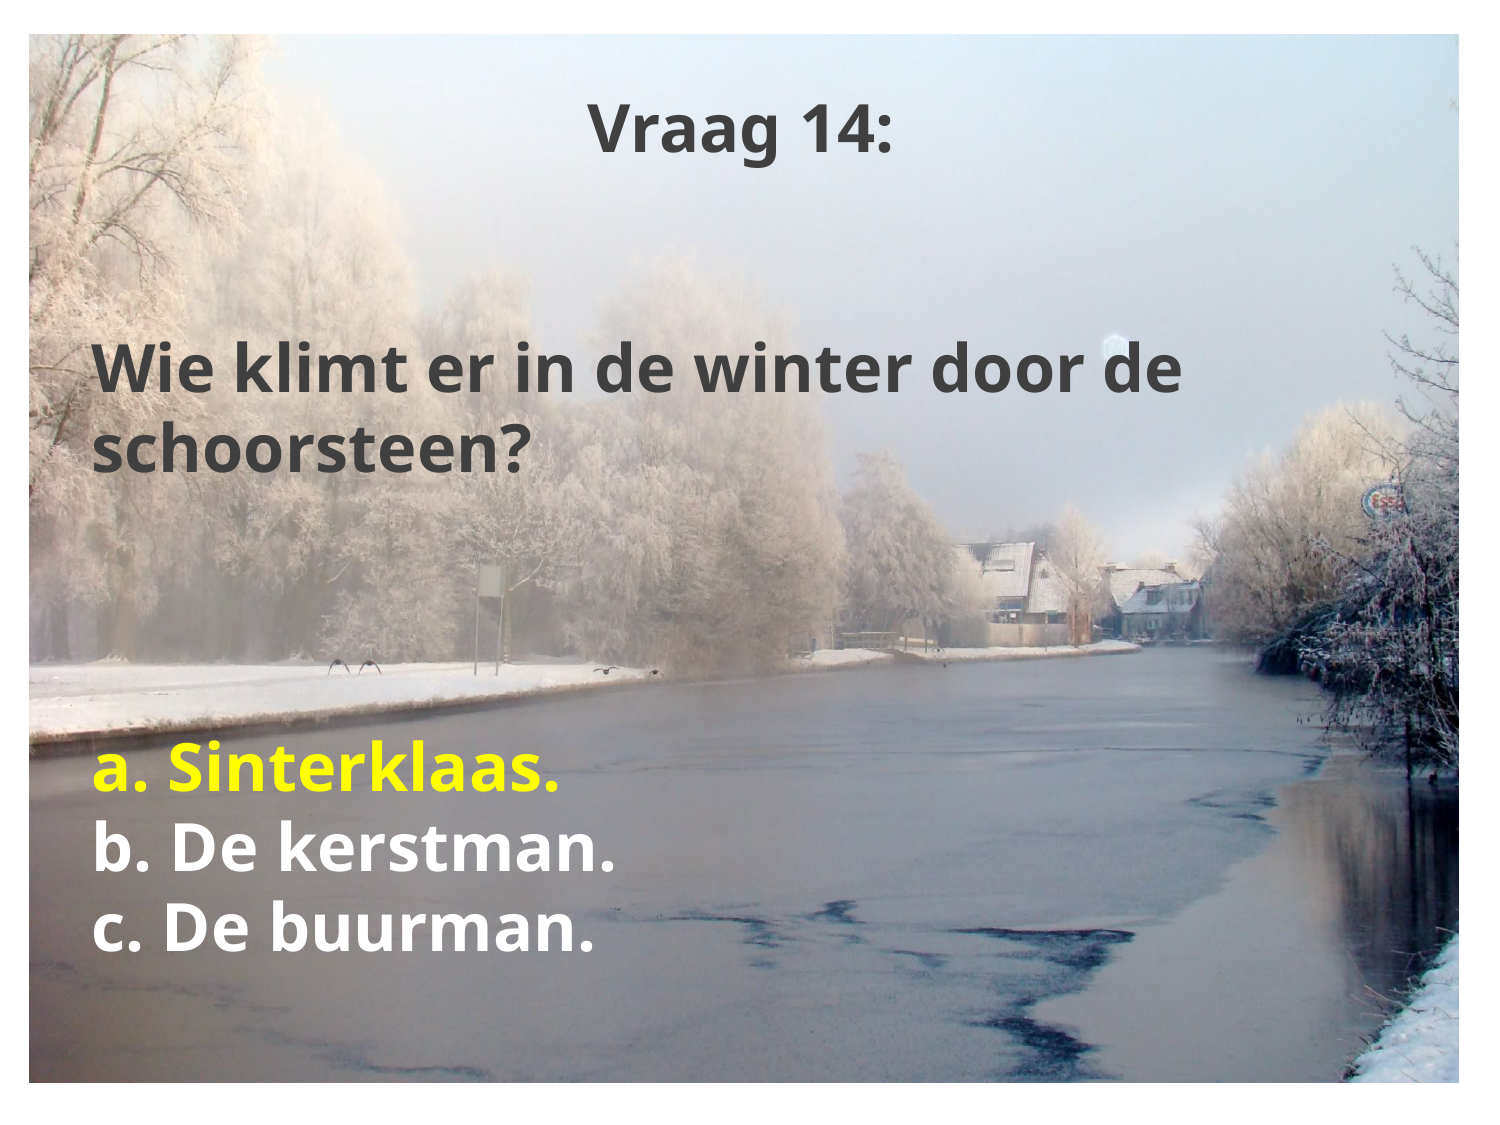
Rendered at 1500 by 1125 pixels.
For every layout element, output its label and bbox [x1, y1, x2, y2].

picture [29, 33, 1459, 1083]
